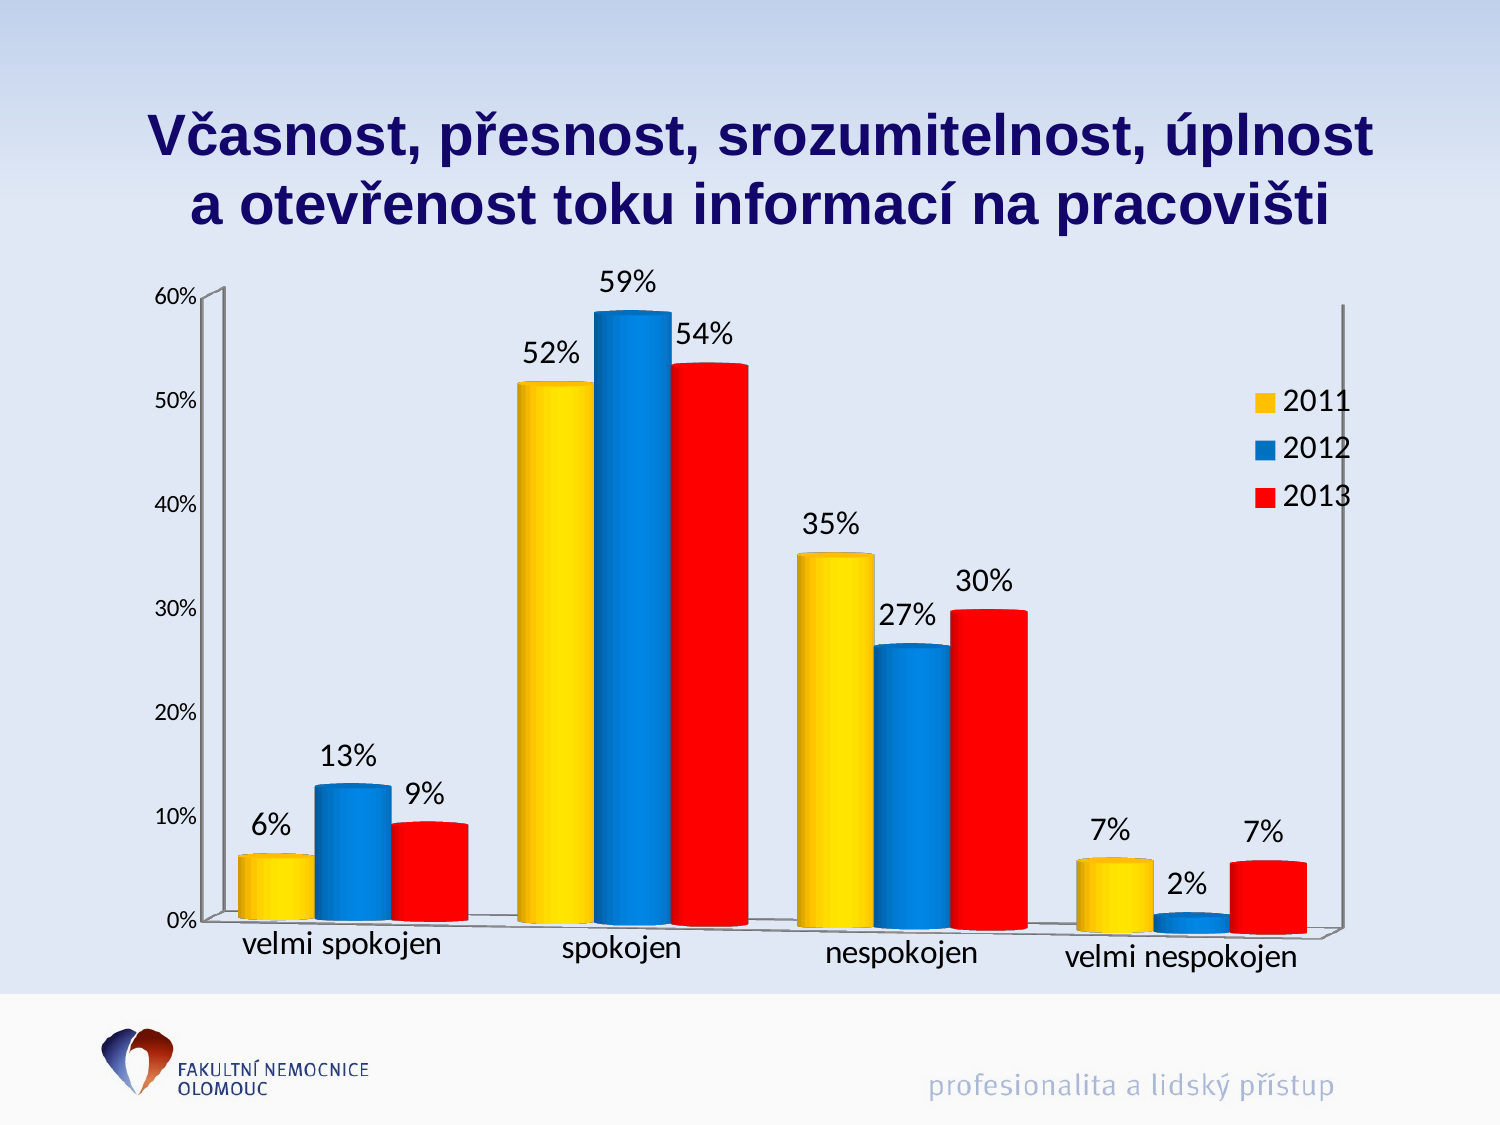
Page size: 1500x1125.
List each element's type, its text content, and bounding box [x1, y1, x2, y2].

picture [0, 994, 1500, 1125]
text_box Včasnost, přesnost, srozumitelnost, úplnost a otevřenost toku informací na pracovišti [123, 101, 1399, 232]
chart [123, 266, 1376, 990]
